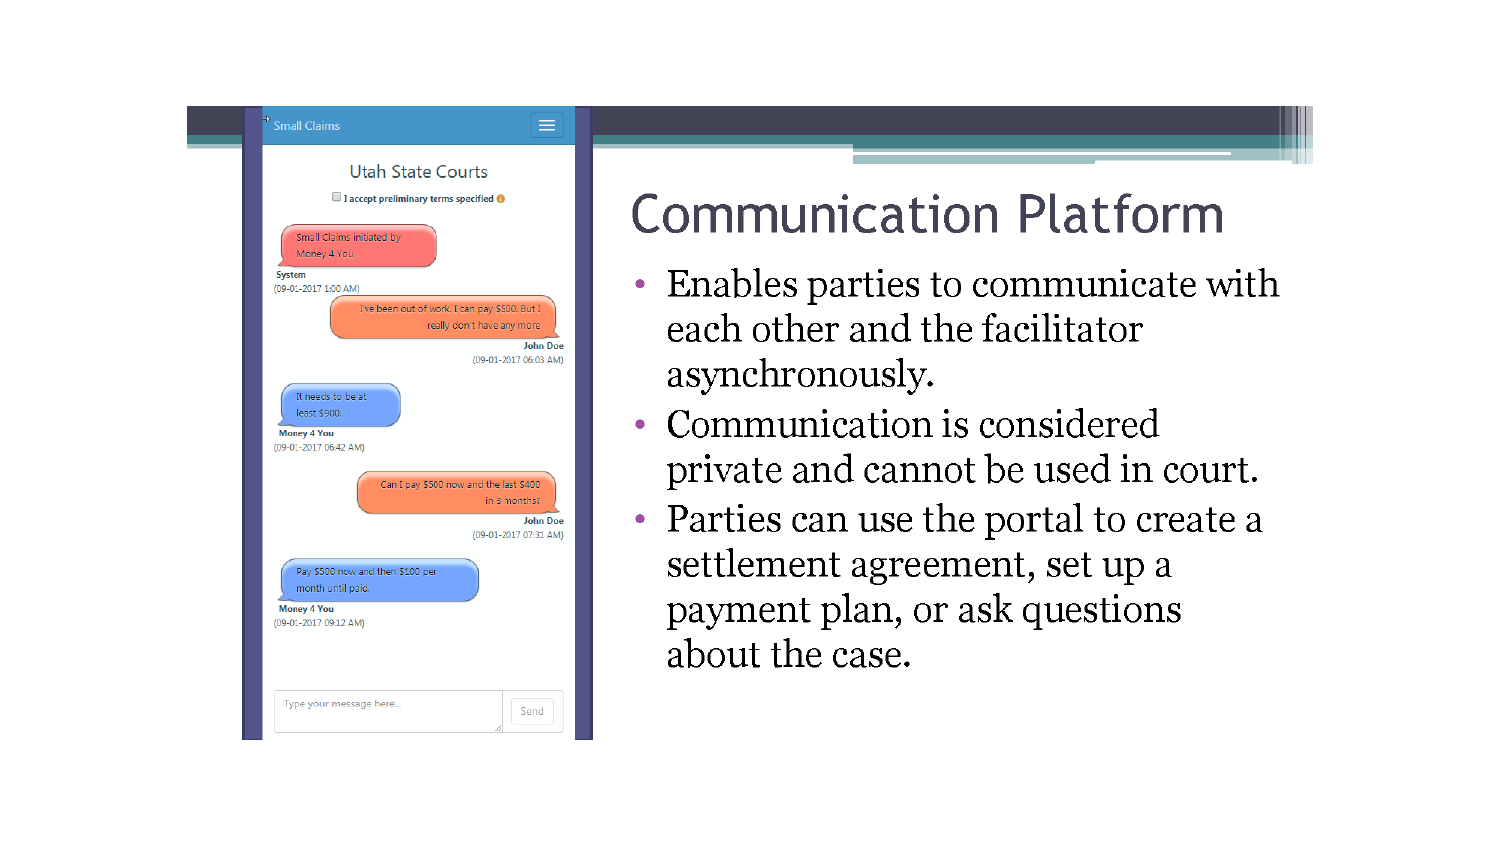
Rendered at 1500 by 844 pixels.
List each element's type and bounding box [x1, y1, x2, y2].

picture [187, 106, 1313, 740]
